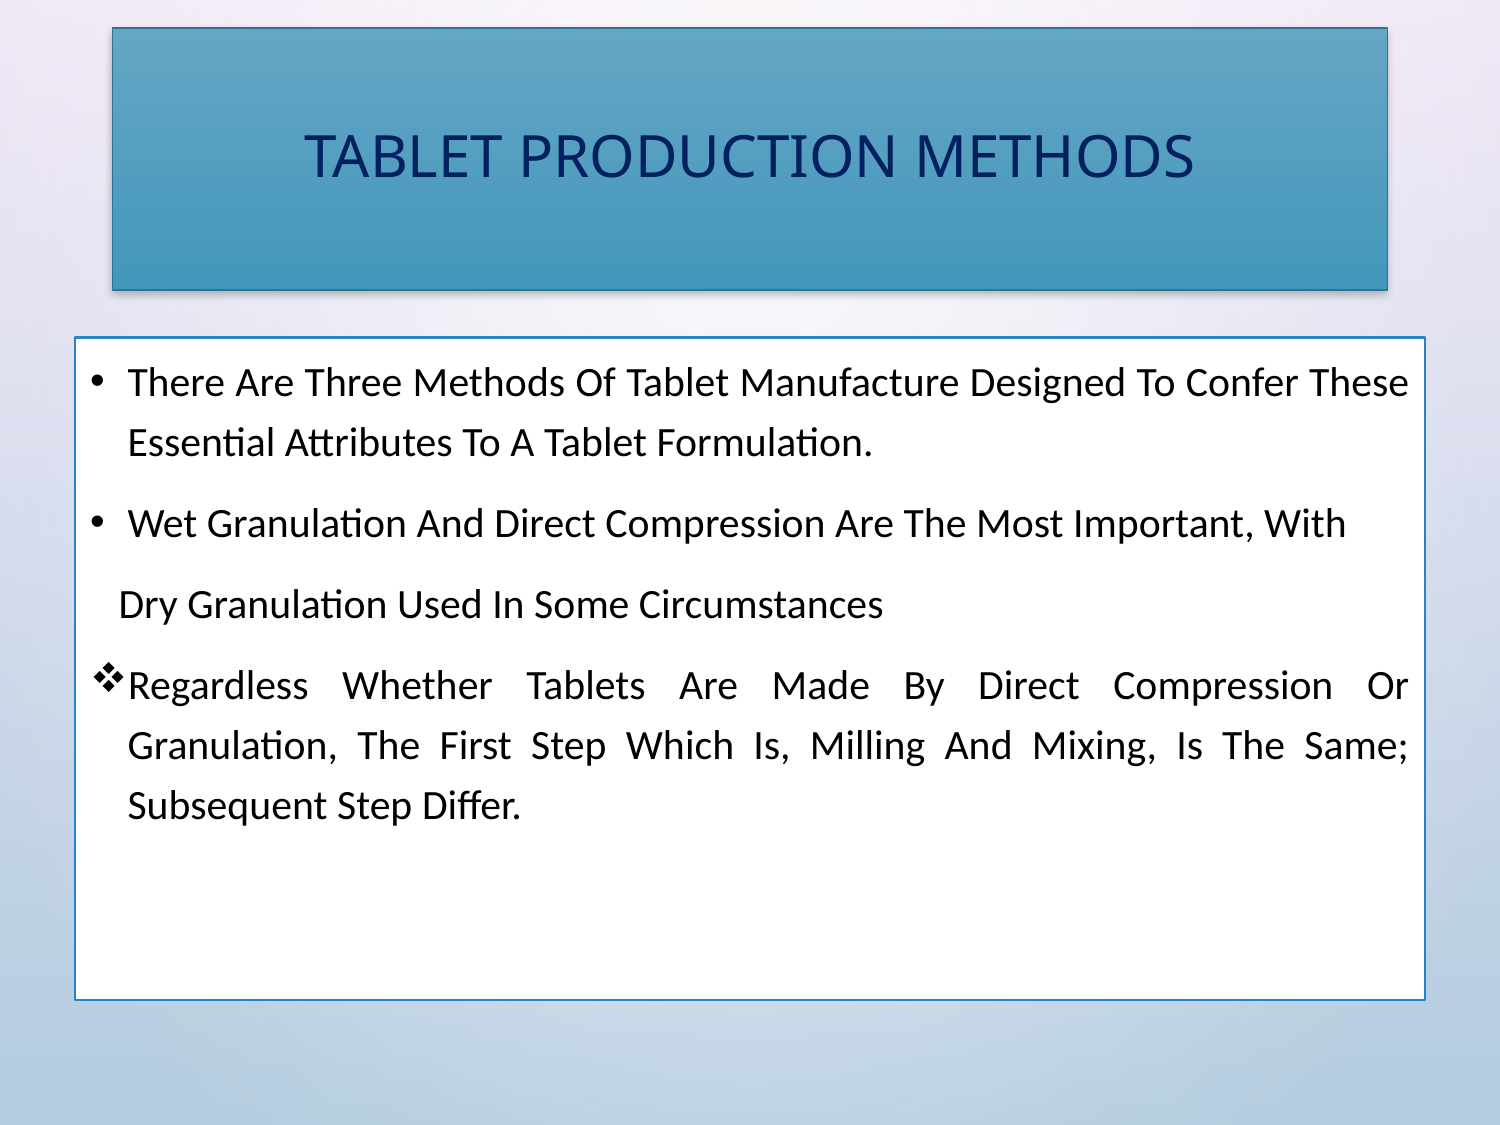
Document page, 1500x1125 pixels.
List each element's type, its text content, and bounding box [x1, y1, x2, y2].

title Tablet production methods [112, 27, 1388, 291]
list There Are Three Methods Of Tablet Manufacture Designed To Confer These Essential Attributes To A Tablet Formulation. Wet Granulation And Direct Compression Are The Most Important, With Dry Granulation Used In Some Circumstances Regardless Whether Tablets Are Made By Direct Compression Or Granulation, The First Step Which Is, Milling And Mixing, Is The Same; Subsequent Step Differ. [74, 336, 1426, 1001]
